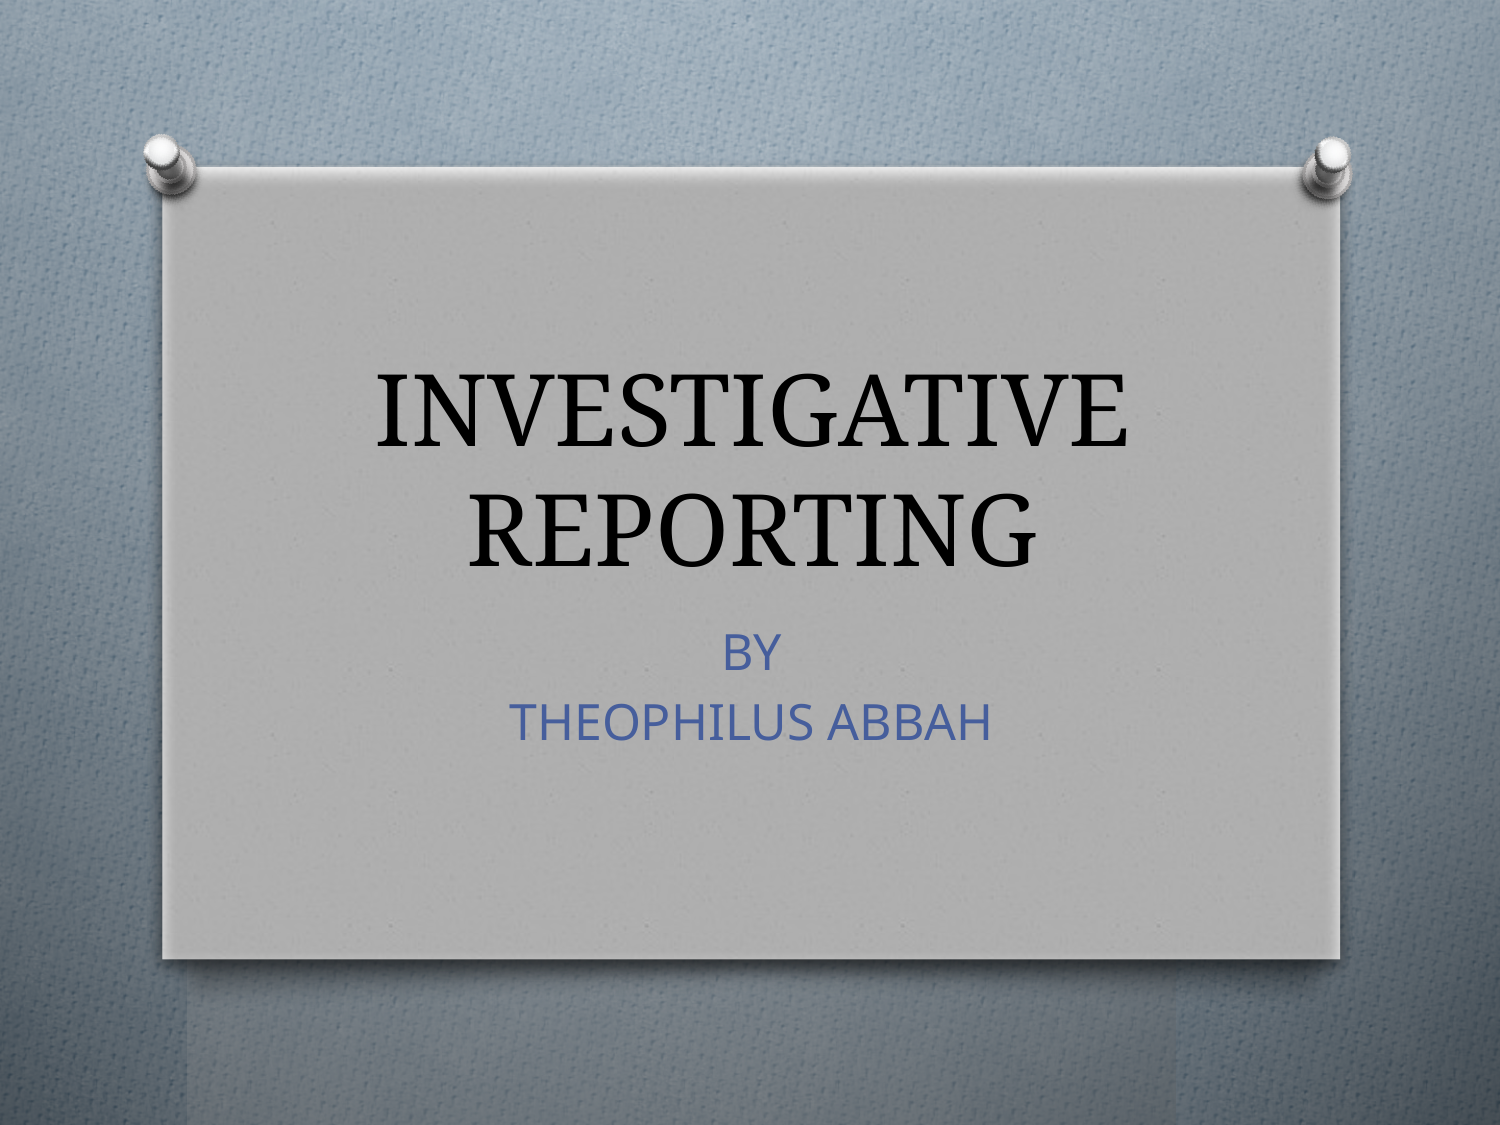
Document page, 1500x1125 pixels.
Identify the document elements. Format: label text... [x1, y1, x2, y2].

picture [112, 100, 235, 224]
picture [1274, 109, 1396, 230]
subtitle BY THEOPHILUS ABBAH [283, 612, 1221, 863]
title INVESTIGATIVE REPORTING [283, 294, 1223, 595]
